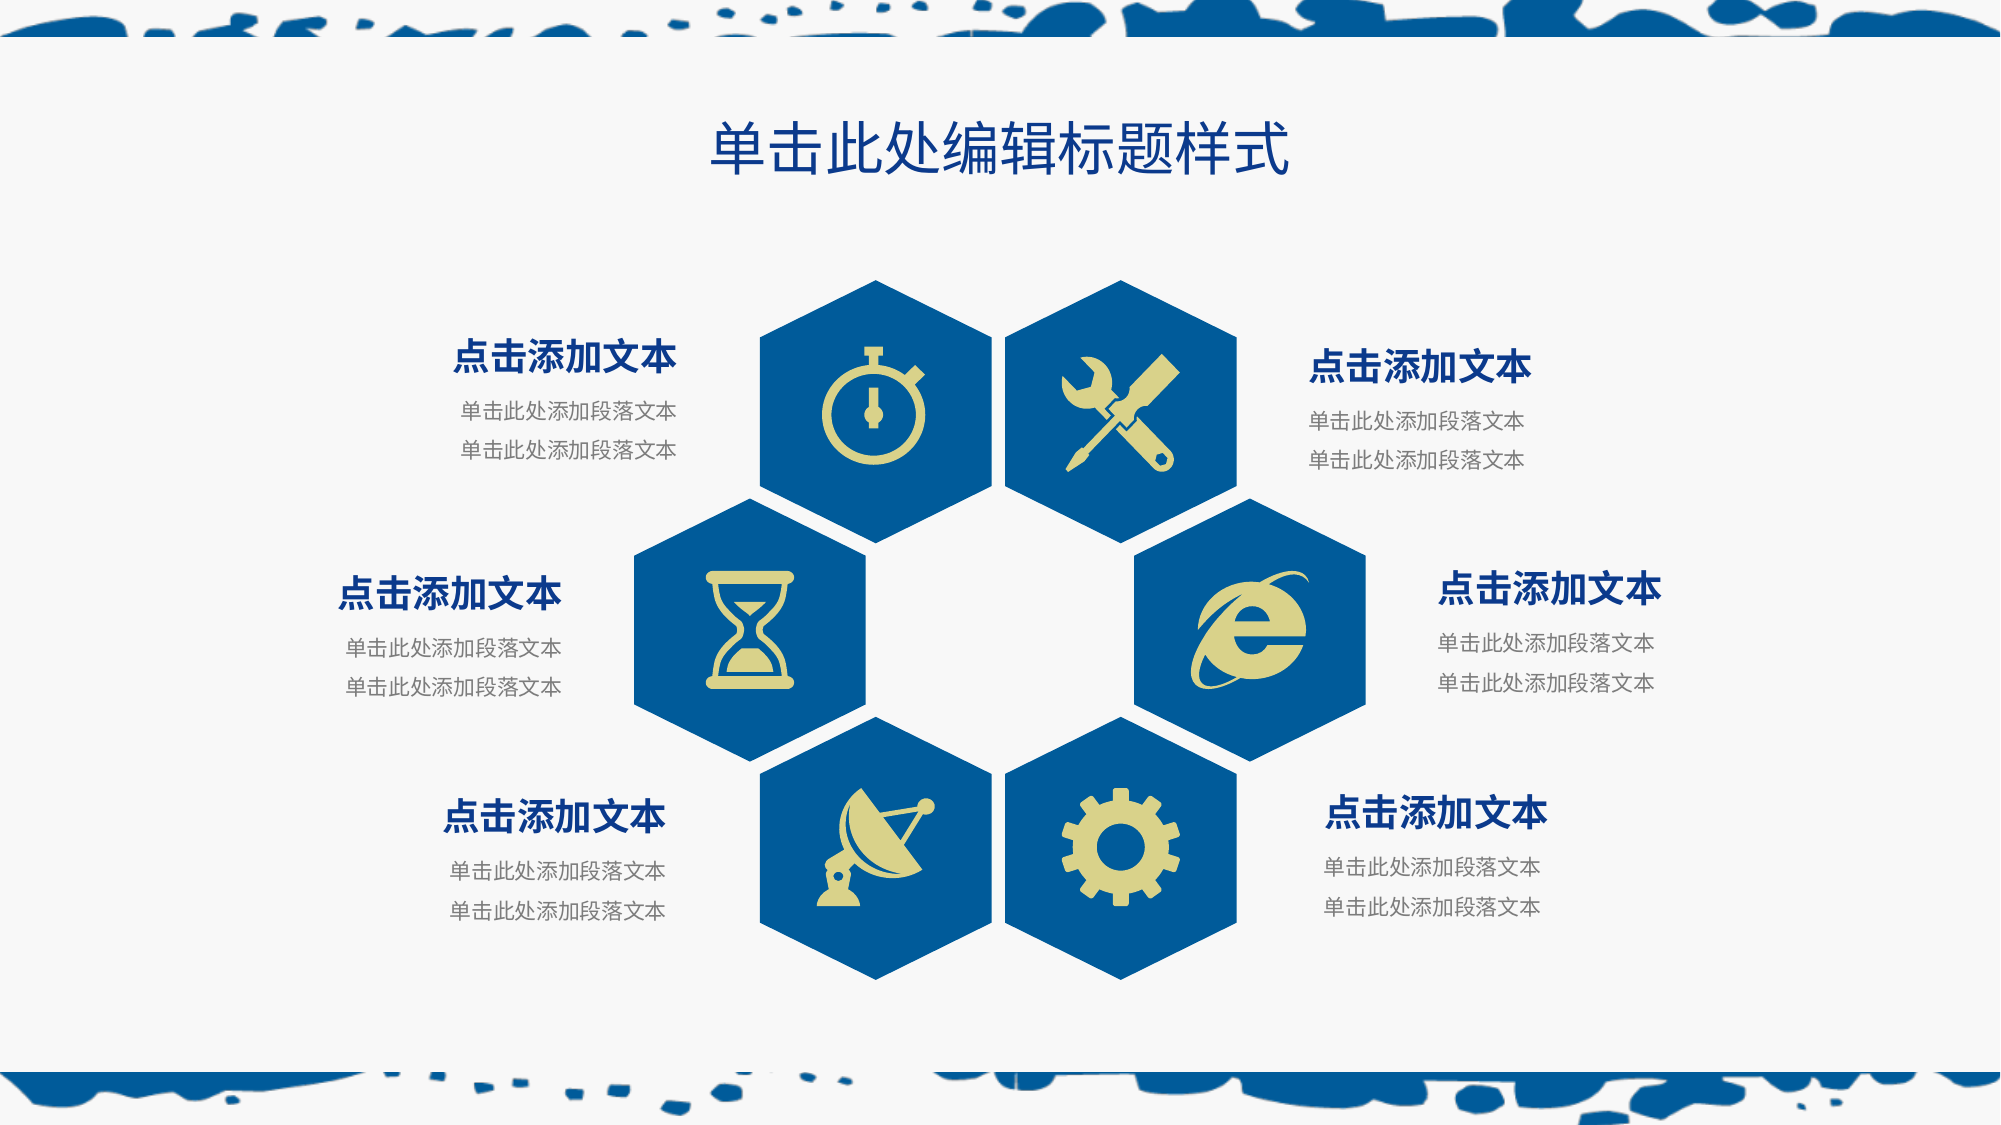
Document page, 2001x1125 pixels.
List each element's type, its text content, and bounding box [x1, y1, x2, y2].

text_box [758, 715, 993, 982]
text_box [1003, 715, 1238, 982]
text_box 单击此处添加段落文本 单击此处添加段落文本 [1422, 609, 1777, 703]
picture [0, 1072, 2001, 1125]
text_box 点击添加文本 [368, 325, 693, 376]
text_box [822, 346, 926, 465]
text_box [1061, 356, 1120, 420]
text_box 点击添加文本 [357, 785, 683, 846]
text_box [815, 786, 936, 908]
text_box 点击添加文本 [1309, 781, 1634, 833]
text_box [1189, 569, 1310, 691]
text_box 点击添加文本 [1422, 557, 1747, 609]
text_box 单击此处添加段落文本 单击此处添加段落文本 [1293, 387, 1648, 481]
text_box 点击添加文本 [1293, 335, 1618, 387]
text_box 单击此处添加段落文本 单击此处添加段落文本 [222, 613, 578, 708]
text_box 单击此处添加段落文本 单击此处添加段落文本 [327, 837, 682, 932]
text_box [633, 497, 867, 763]
text_box [1003, 279, 1238, 545]
text_box 单击此处编辑标题样式 [693, 104, 1307, 190]
picture [0, 0, 2001, 37]
text_box [705, 570, 795, 689]
text_box [758, 279, 993, 545]
text_box [1065, 353, 1180, 472]
text_box [1061, 788, 1180, 907]
text_box [1133, 497, 1367, 763]
text_box 点击添加文本 [252, 562, 578, 613]
text_box 单击此处添加段落文本 单击此处添加段落文本 [1309, 833, 1664, 928]
text_box 单击此处添加段落文本 单击此处添加段落文本 [338, 376, 693, 471]
